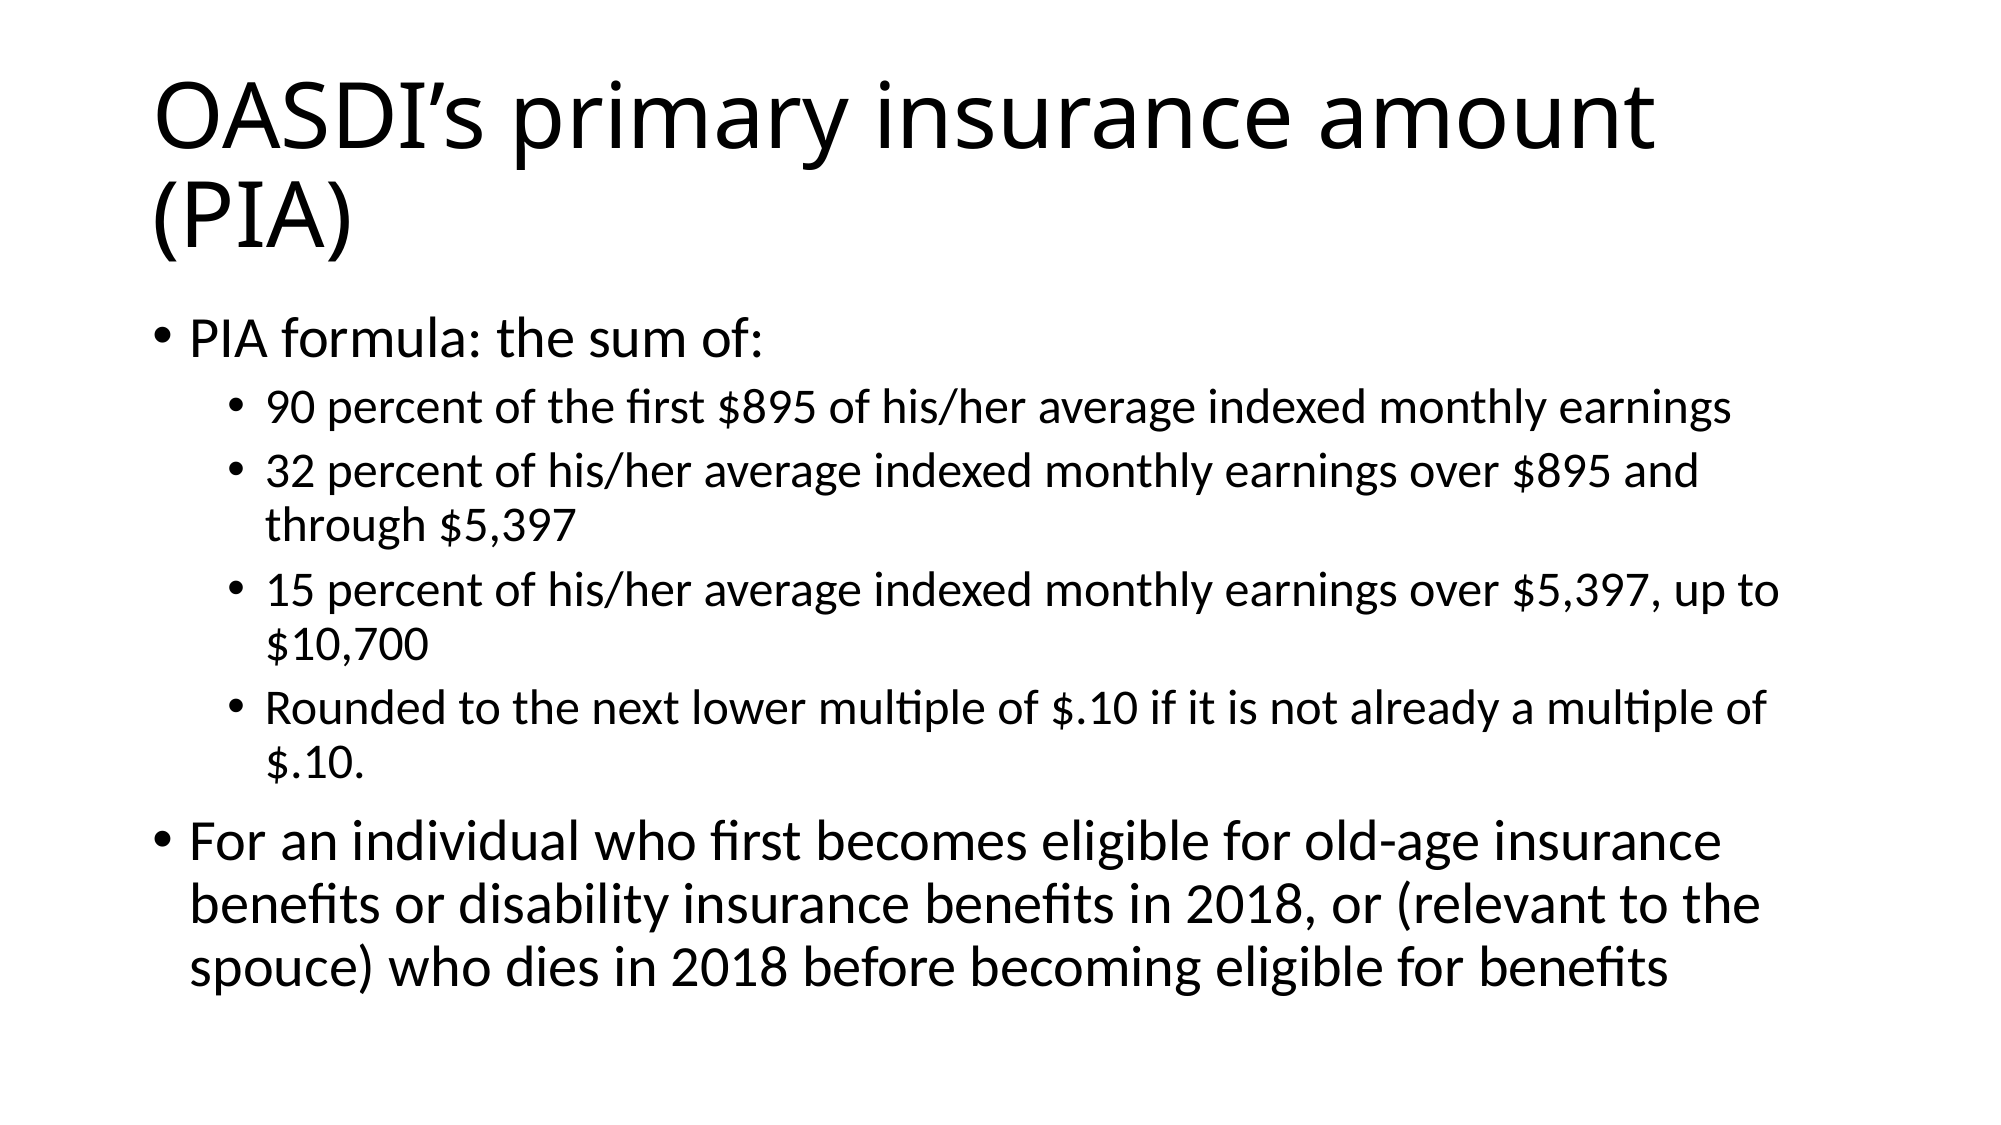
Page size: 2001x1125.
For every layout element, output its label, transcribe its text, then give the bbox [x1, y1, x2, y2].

title OASDI’s primary insurance amount (PIA) [137, 59, 1863, 278]
list PIA formula: the sum of: 90 percent of the first $895 of his/her average indexed monthly earnings 32 percent of his/her average indexed monthly earnings over $895 and through $5,397 15 percent of his/her average indexed monthly earnings over $5,397, up to $10,700 Rounded to the next lower multiple of $.10 if it is not already a multiple of $.10. For an individual who first becomes eligible for old-age insurance benefits or disability insurance benefits in 2018, or (relevant to the spouce) who dies in 2018 before becoming eligible for benefits [137, 299, 1863, 1014]
